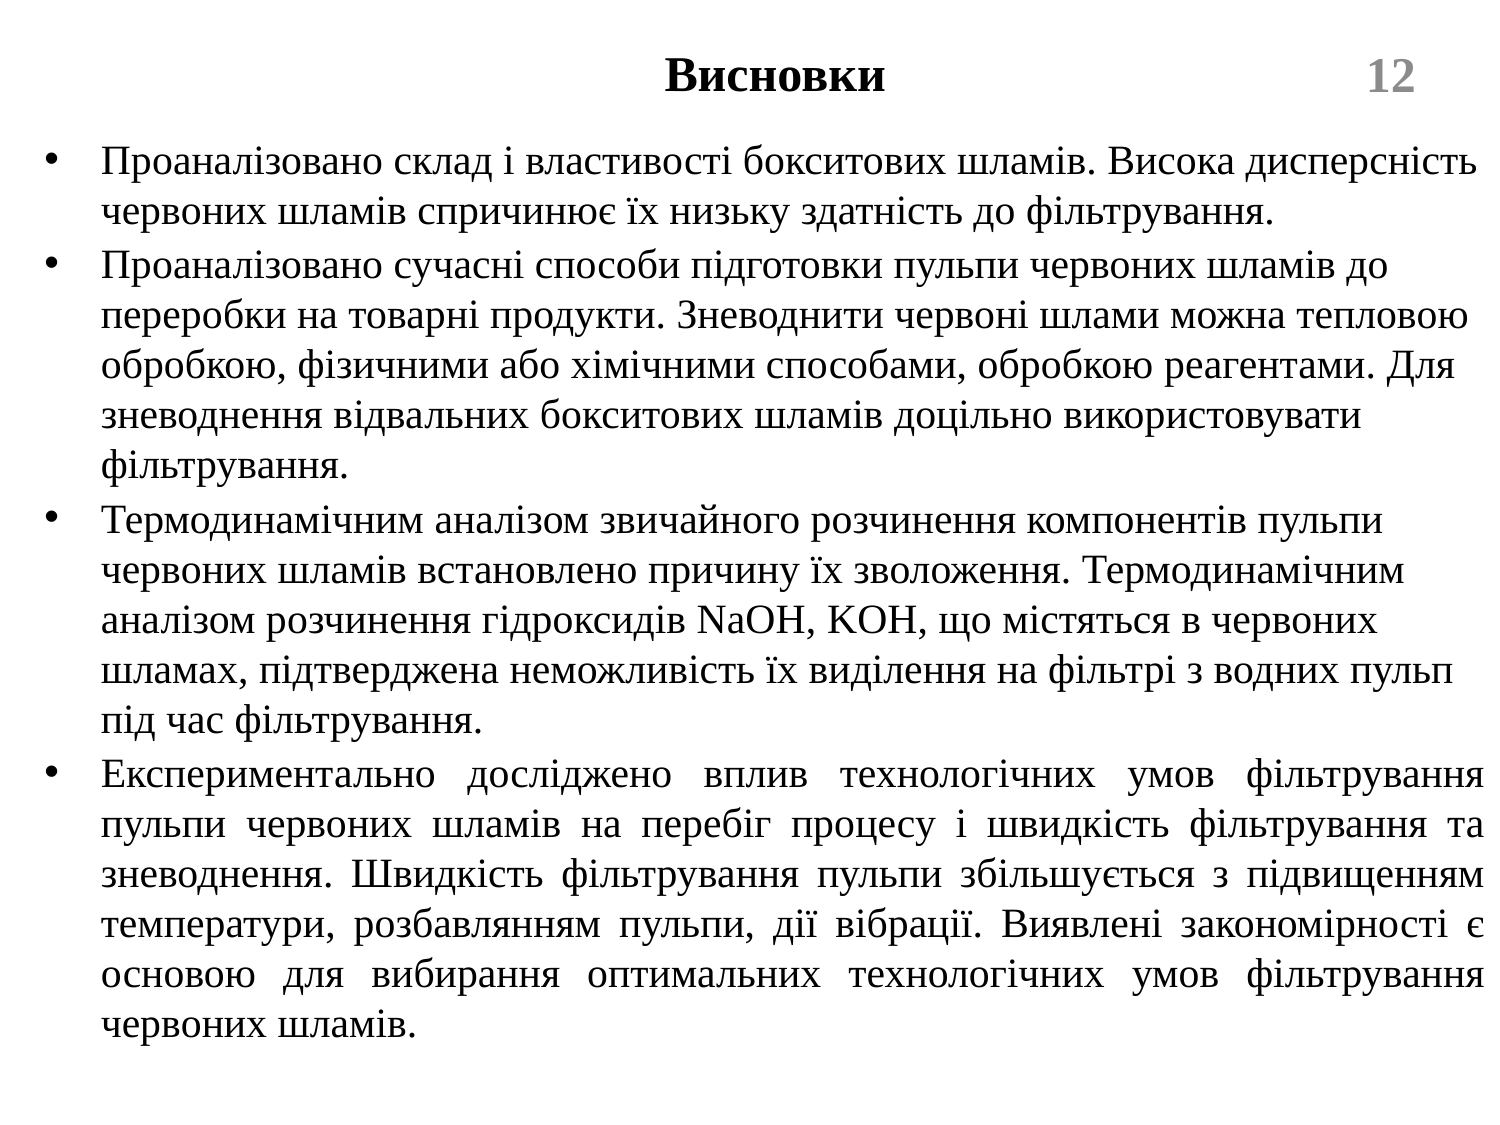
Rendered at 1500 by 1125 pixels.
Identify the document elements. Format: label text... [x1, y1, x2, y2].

slide_number 12 [1080, 42, 1431, 103]
list Проаналізовано склад і властивості бокситових шламів. Висока дисперсність червоних шламів спричинює їх низьку здатність до фільтрування. Проаналізовано сучасні способи підготовки пульпи червоних шламів до переробки на товарні продукти. Зневоднити червоні шлами можна тепловою обробкою, фізичними або хімічними способами, обробкою реагентами. Для зневоднення відвальних бокситових шламів доцільно використовувати фільтрування. Термодинамічним аналізом звичайного розчинення компонентів пульпи червоних шламів встановлено причину їх зволоження. Термодинамічним аналізом розчинення гідроксидів NaОН, KОН, що містяться в червоних шламах, підтверджена неможливість їх виділення на фільтрі з водних пульп під час фільтрування. Експериментально досліджено вплив технологічних умов фільтрування пульпи червоних шламів на перебіг процесу і швидкість фільтрування та зневоднення. Швидкість фільтрування пульпи збільшується з підвищенням температури, розбавлянням пульпи, дії вібрації. Виявлені закономірності є основою для вибирання оптимальних технологічних умов фільтрування червоних шламів. [29, 125, 1500, 917]
title Висновки [100, 30, 1451, 112]
